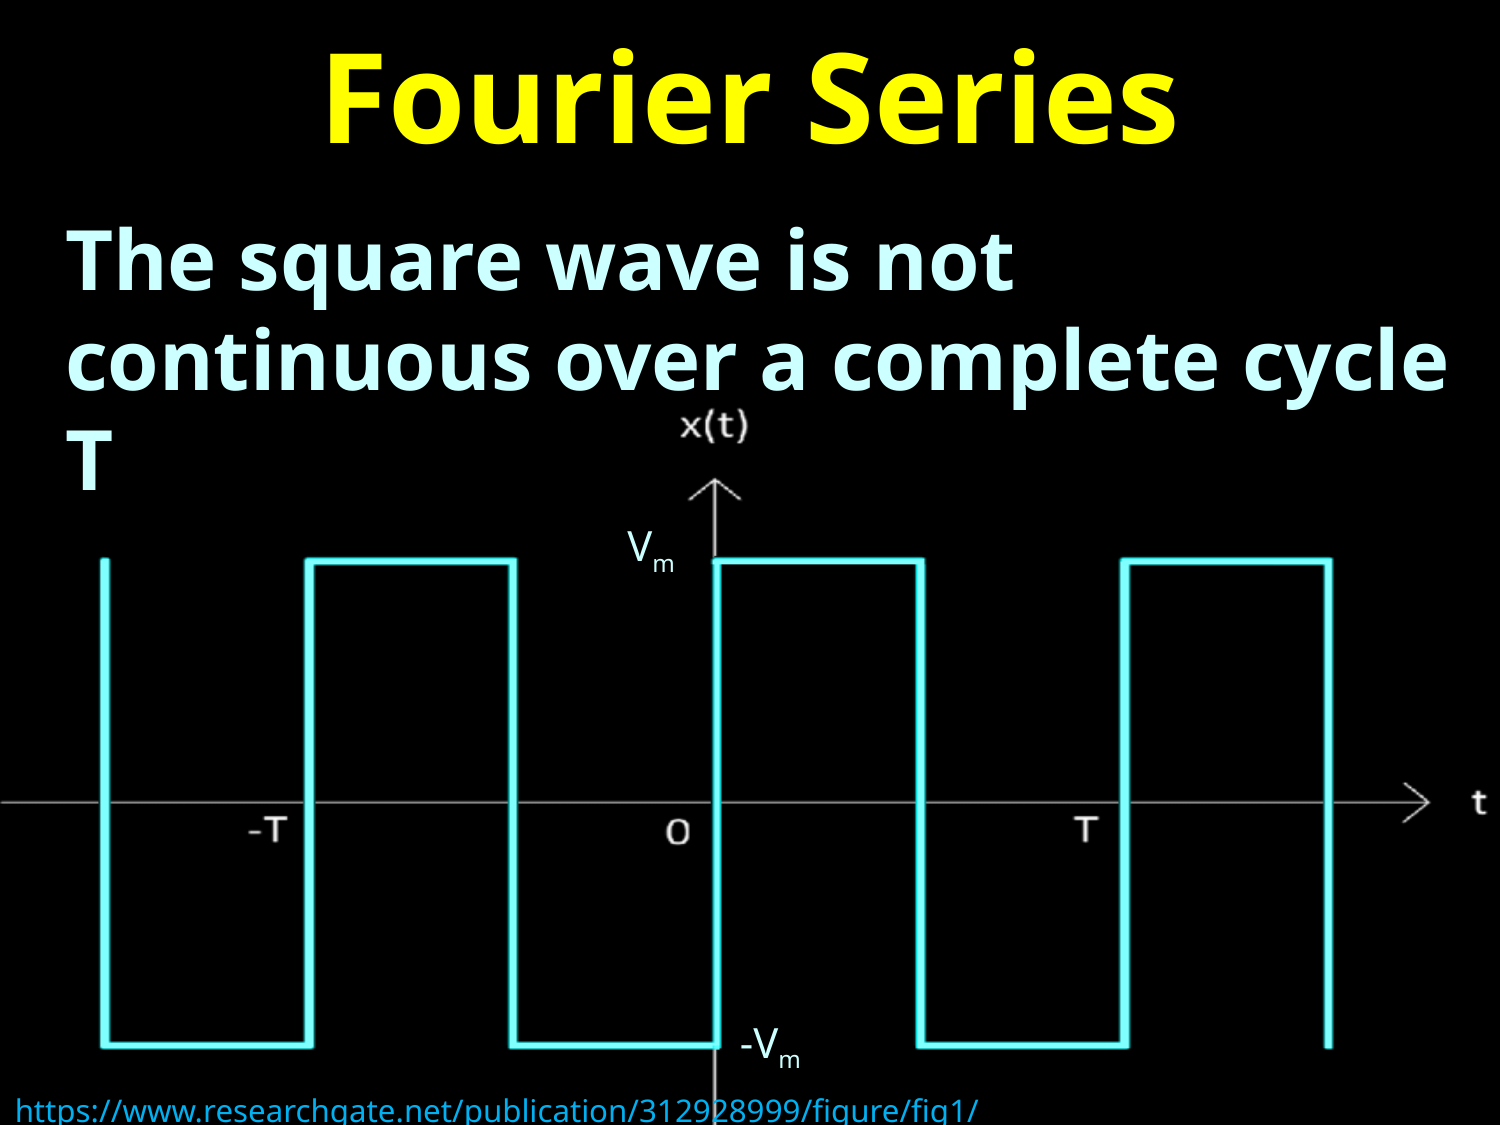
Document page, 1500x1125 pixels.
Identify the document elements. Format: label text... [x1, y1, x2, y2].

picture [0, 399, 1500, 1125]
picture [936, 1109, 942, 1119]
title Fourier Series [0, 0, 1500, 188]
list The square wave is not continuous over a complete cycle T [50, 200, 1475, 398]
picture [336, 1109, 342, 1119]
picture [837, 1109, 844, 1119]
picture [63, 1109, 70, 1119]
picture [470, 1109, 477, 1119]
